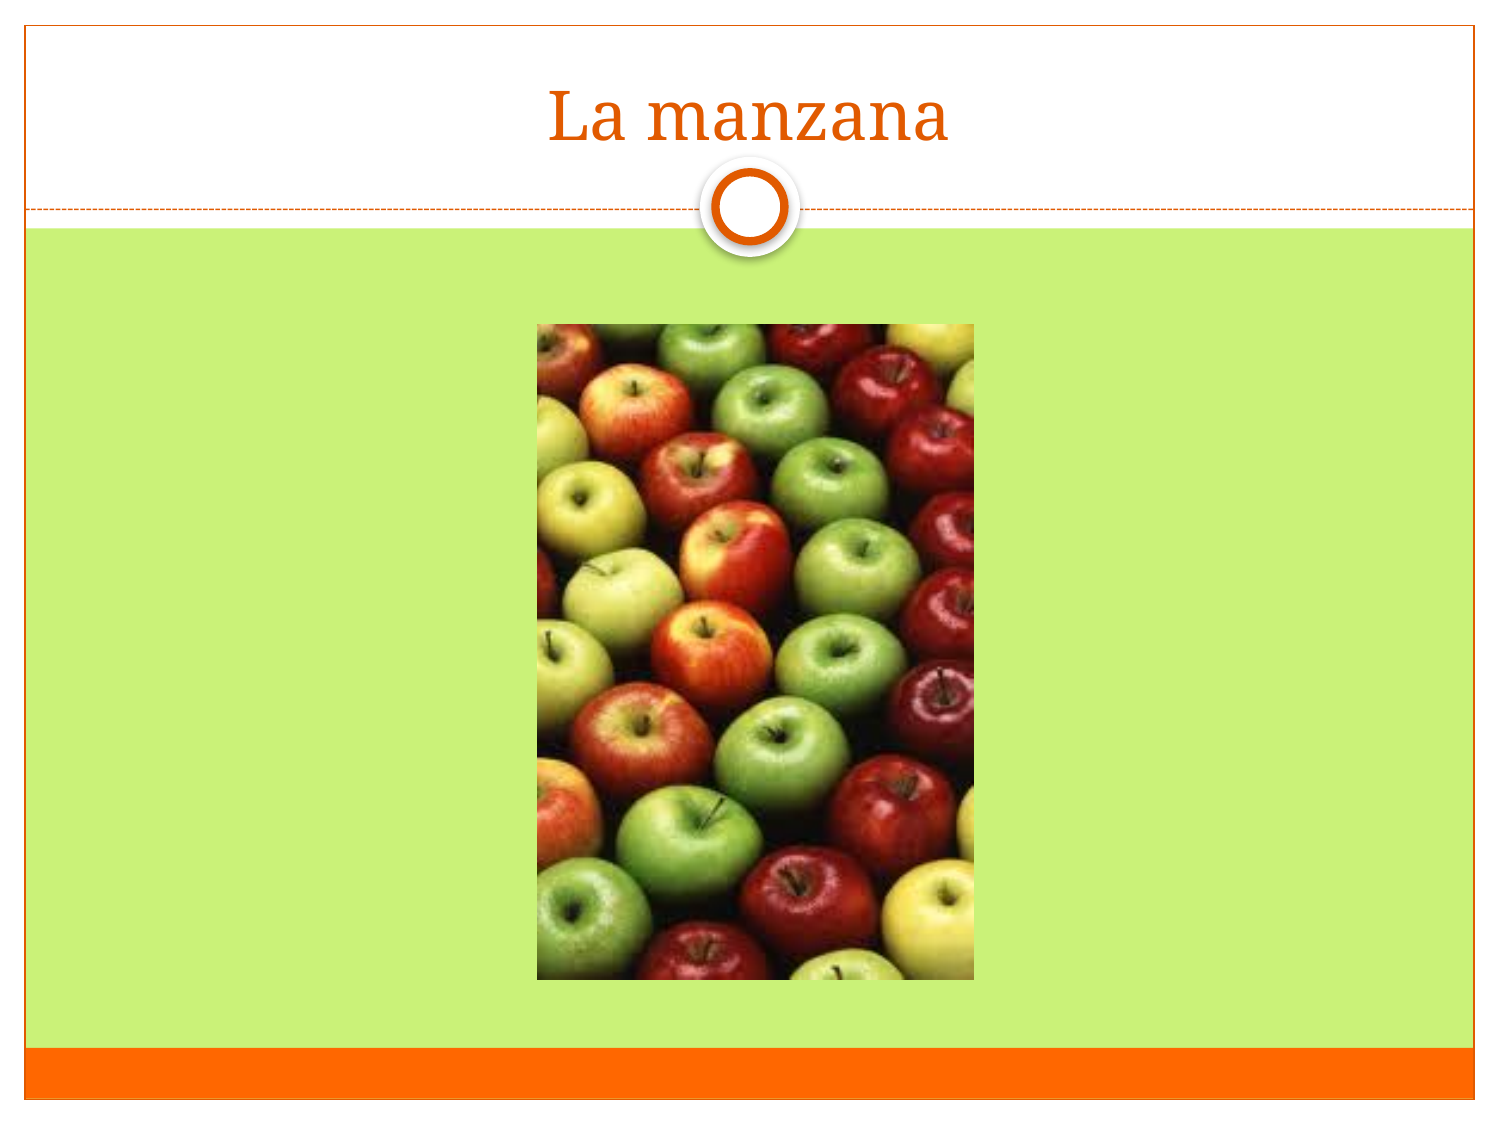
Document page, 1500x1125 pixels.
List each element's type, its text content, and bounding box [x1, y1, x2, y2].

picture [537, 324, 974, 980]
title La manzana [49, 37, 1450, 162]
